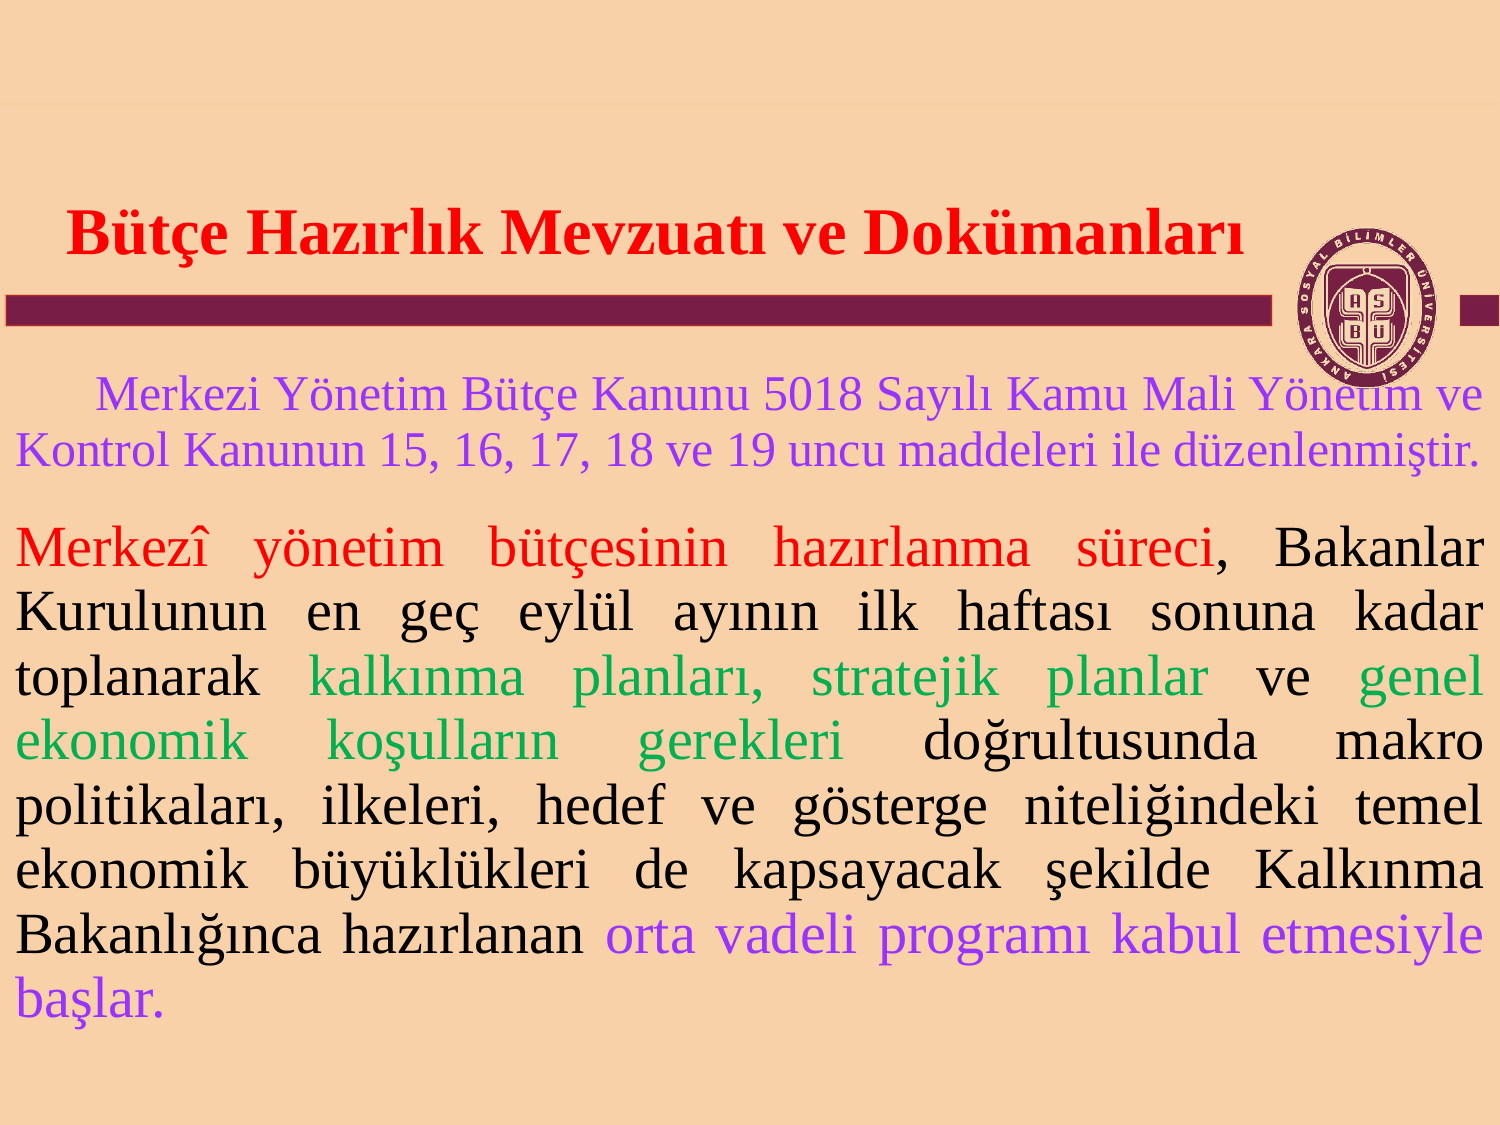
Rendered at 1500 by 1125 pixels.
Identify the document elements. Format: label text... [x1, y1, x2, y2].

picture [1282, 222, 1453, 393]
table_cell Merkezi Yönetim Bütçe Kanunu 5018 Sayılı Kamu Mali Yönetim ve Kontrol Kanunun 15, 16, 17, 18 ve 19 uncu maddeleri ile düzenlenmiştir. Merkezî yönetim bütçesinin hazırlanma süreci, Bakanlar Kurulunun en geç eylül ayının ilk haftası sonuna kadar toplanarak kalkınma planları, stratejik planlar ve genel ekonomik koşulların gerekleri doğrultusunda makro politikaları, ilkeleri, hedef ve gösterge niteliğindeki temel ekonomik büyüklükleri de kapsayacak şekilde Kalkınma Bakanlığınca hazırlanan orta vadeli programı kabul etmesiyle başlar. [0, 322, 1500, 1125]
table_header Bütçe Hazırlık Mevzuatı ve Dokümanları [0, 105, 1500, 322]
text_box [1459, 294, 1500, 327]
text_box [5, 294, 1273, 327]
